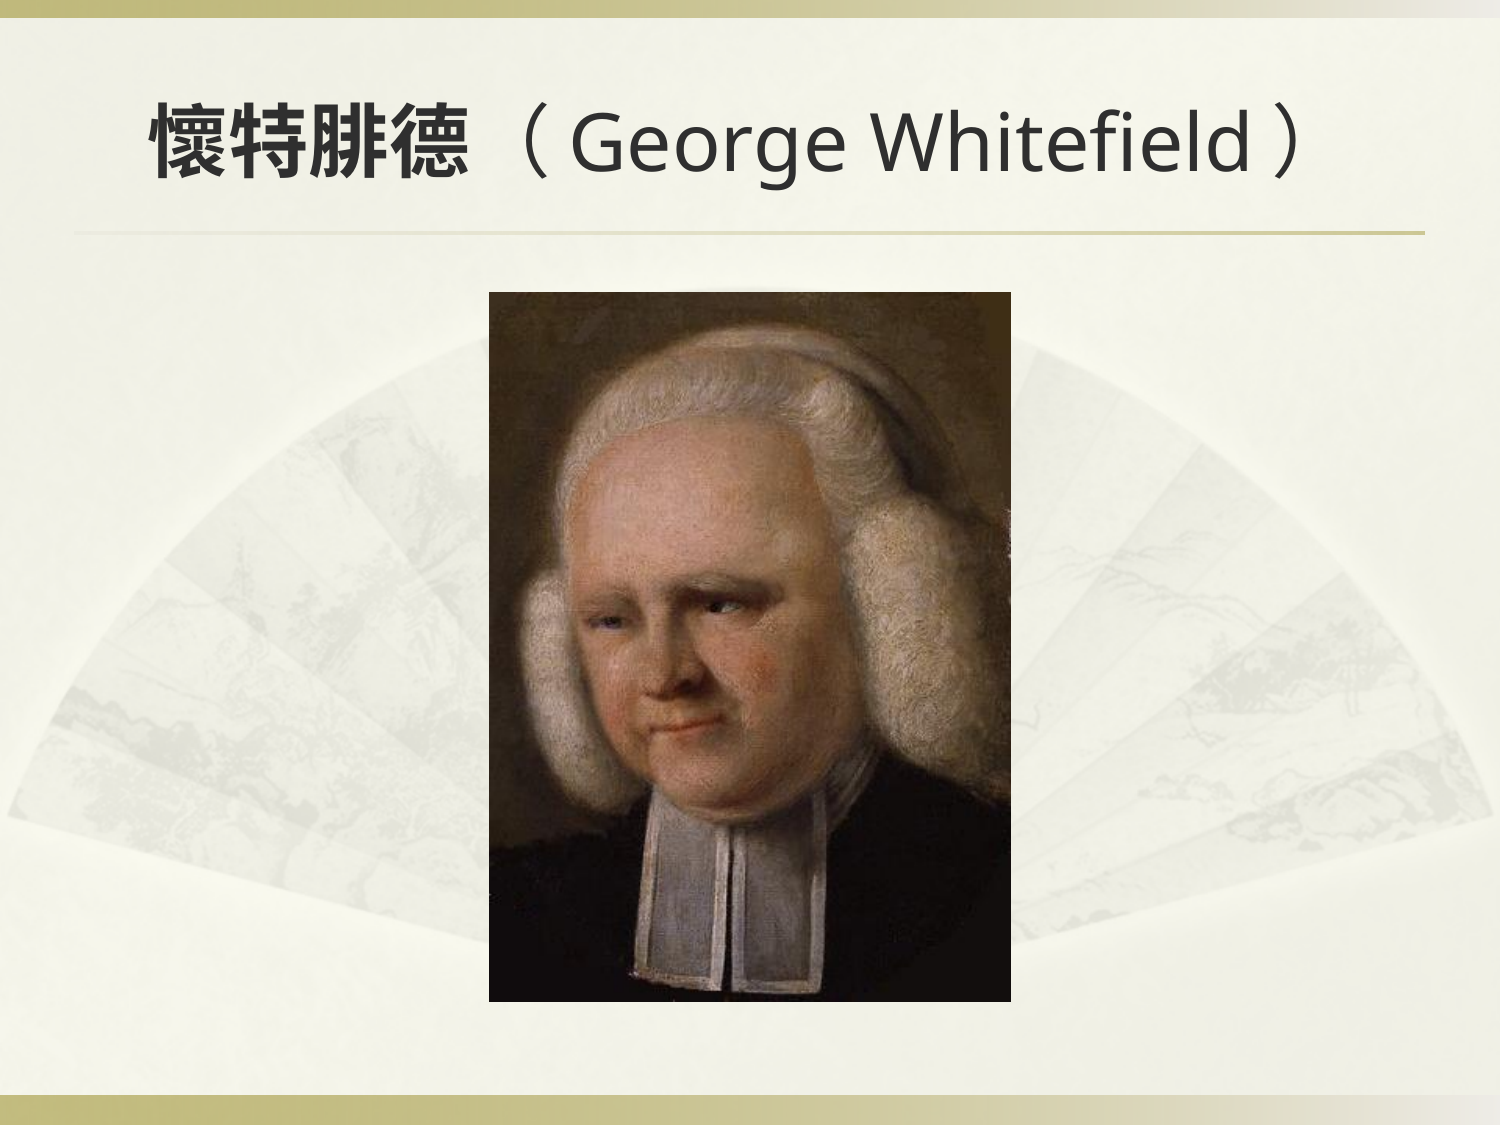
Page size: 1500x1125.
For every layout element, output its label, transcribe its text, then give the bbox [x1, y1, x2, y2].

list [488, 291, 1012, 1002]
title 懷特腓德（George Whitefield） [75, 45, 1425, 233]
